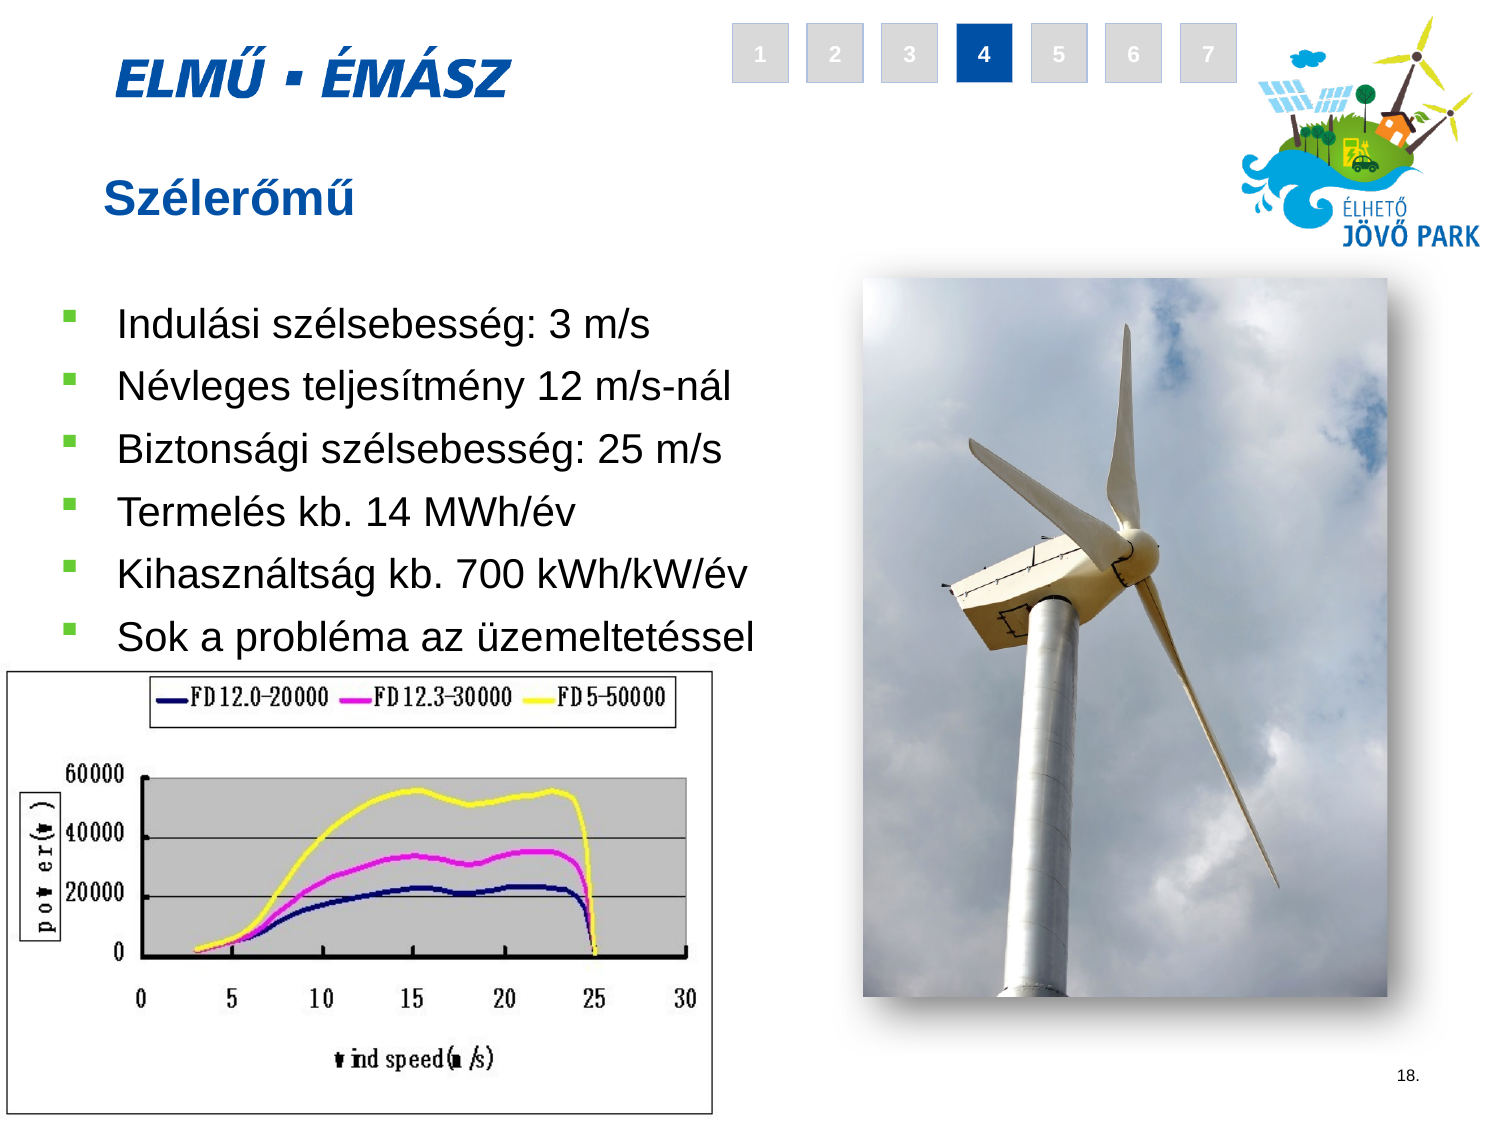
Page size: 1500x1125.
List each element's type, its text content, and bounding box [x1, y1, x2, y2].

picture [862, 3, 1499, 997]
picture [0, 661, 722, 1125]
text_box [732, 23, 1237, 83]
picture [111, 41, 1137, 113]
list Indulási szélsebesség: 3 m/s Névleges teljesítmény 12 m/s-nál Biztonsági szélsebesség: 25 m/s Termelés kb. 14 MWh/év Kihasználtság kb. 700 kWh/kW/év Sok a probléma az üzemeltetéssel [45, 289, 825, 663]
slide_number 18. [1315, 1048, 1436, 1093]
title Szélerőmű [88, 124, 1224, 266]
